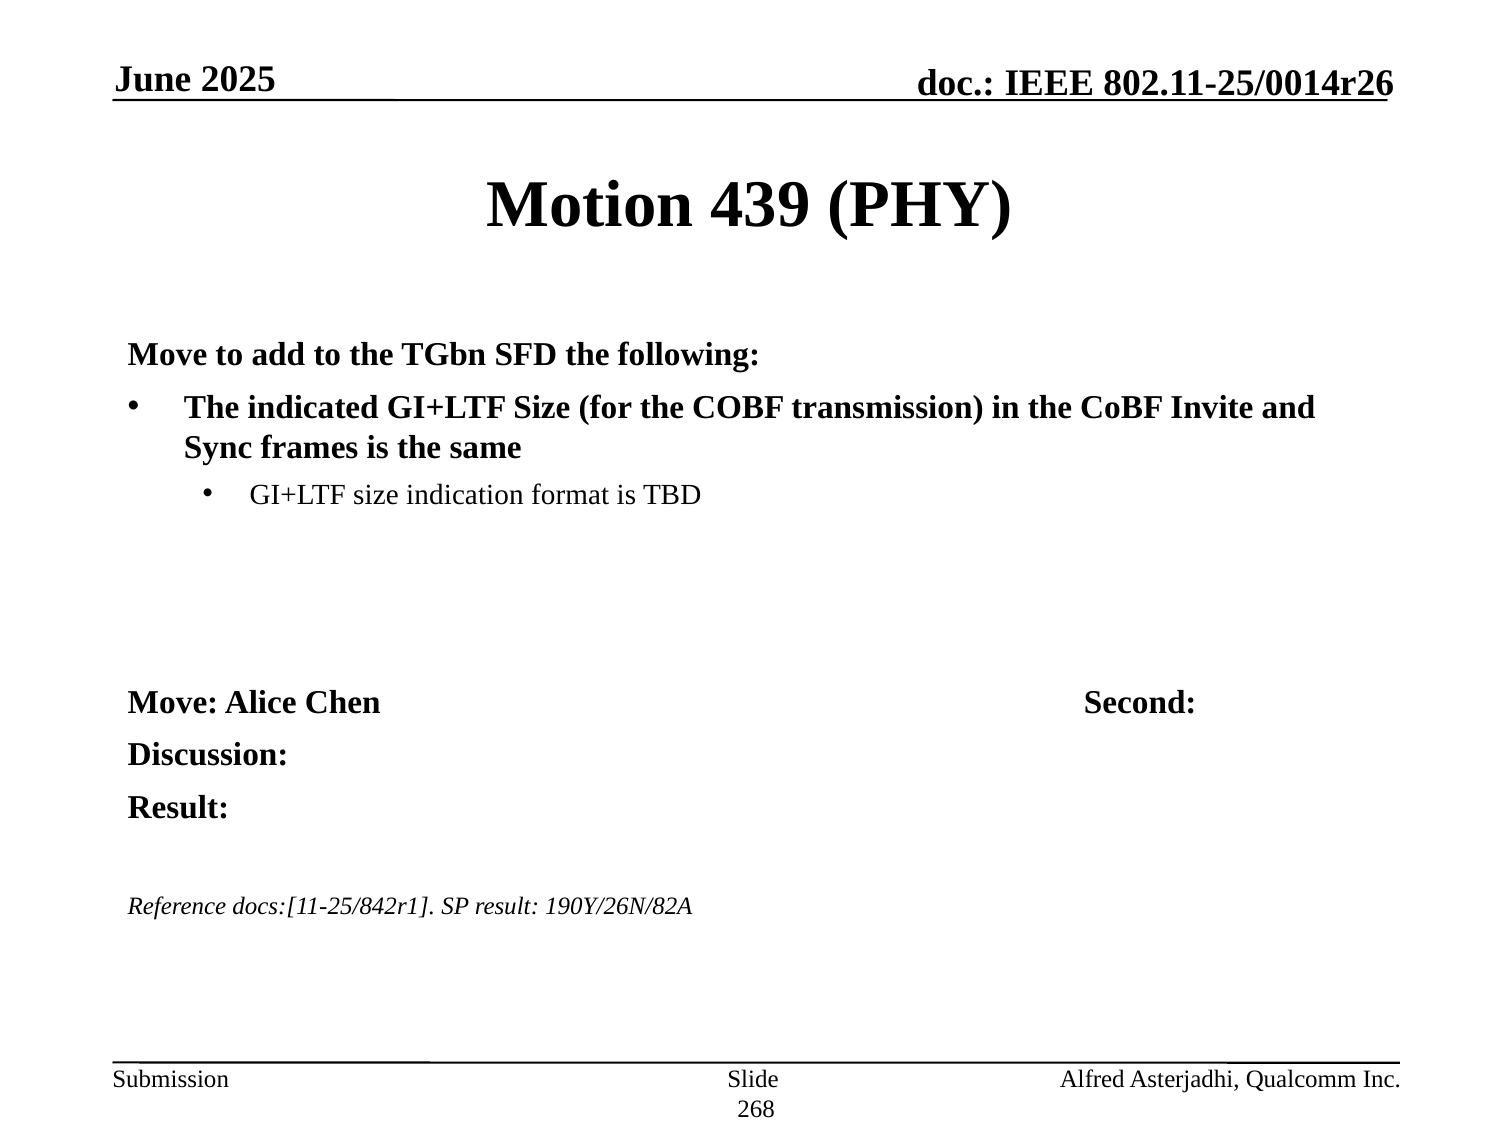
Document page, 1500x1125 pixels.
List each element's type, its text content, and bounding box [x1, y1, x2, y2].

title Motion 439 (PHY) [112, 112, 1388, 288]
slide_number Slide 268 [712, 1061, 800, 1123]
footer Alfred Asterjadhi, Qualcomm Inc. [878, 1061, 1402, 1093]
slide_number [114, 54, 423, 100]
list Move to add to the TGbn SFD the following: The indicated GI+LTF Size (for the COBF transmission) in the CoBF Invite and Sync frames is the same GI+LTF size indication format is TBD Move: Alice Chen Second: Discussion: Result: Reference docs:[11-25/842r1]. SP result: 190Y/26N/82A [112, 324, 1388, 1000]
